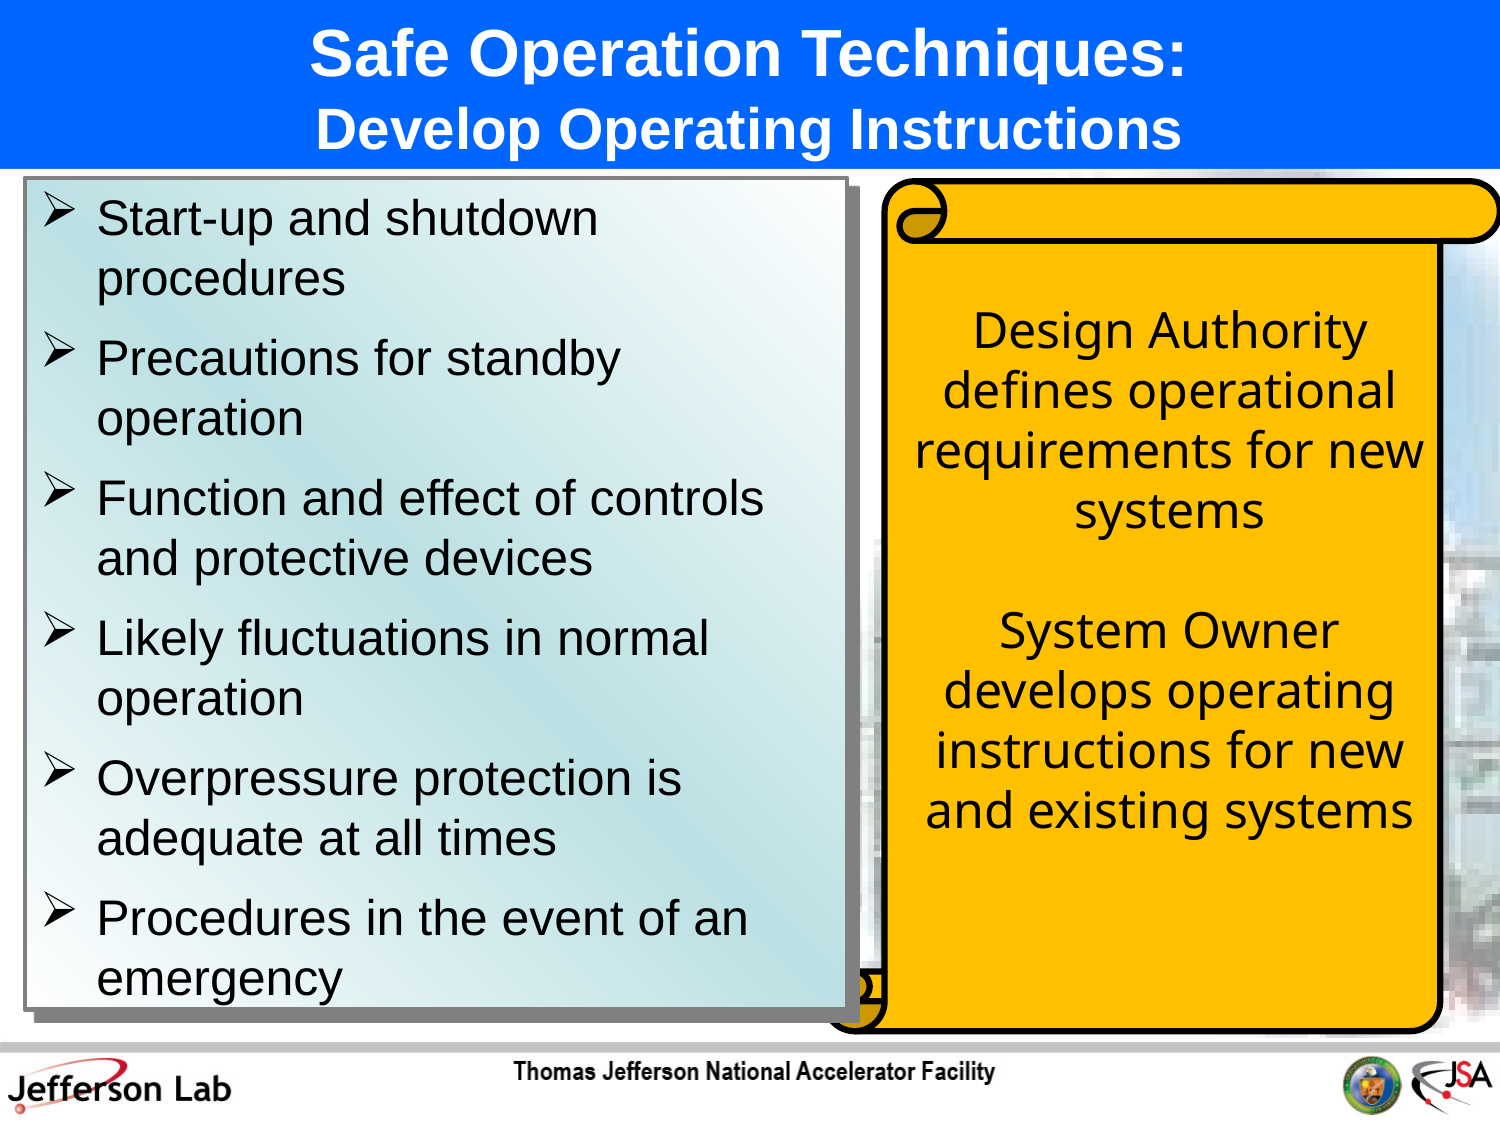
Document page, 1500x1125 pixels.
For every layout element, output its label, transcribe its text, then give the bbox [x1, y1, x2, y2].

text_box Develop Operating Instructions [0, 84, 1500, 169]
title Safe Operation Techniques: [0, 0, 1500, 84]
list Start-up and shutdown procedures Precautions for standby operation Function and effect of controls and protective devices Likely fluctuations in normal operation Overpressure protection is adequate at all times Procedures in the event of an emergency [24, 177, 805, 1010]
picture [0, 149, 1500, 1125]
